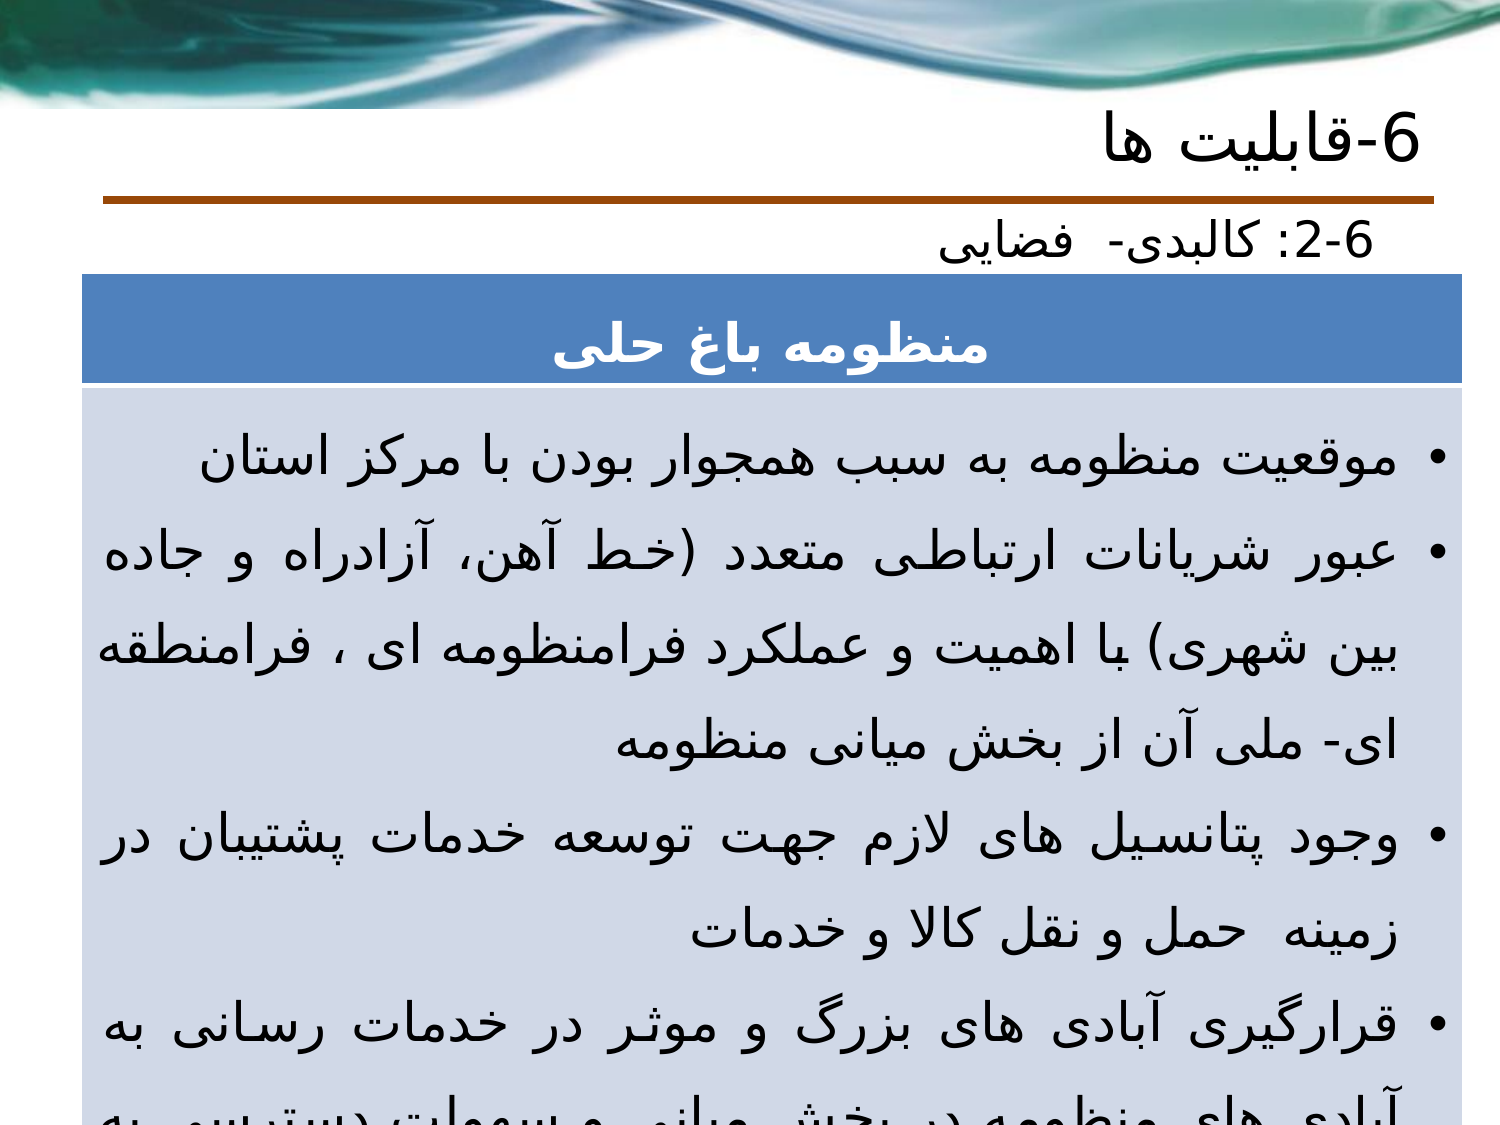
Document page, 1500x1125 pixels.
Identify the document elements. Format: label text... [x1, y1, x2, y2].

table_cell موقعیت منظومه به سبب همجوار بودن با مرکز استان عبور شریانات ارتباطی متعدد (خط آهن، آزادراه و جاده بین شهری) با اهمیت و عملکرد فرامنظومه ای ، فرامنطقه ای- ملی آن از بخش میانی منظومه وجود پتانسیل های لازم جهت توسعه خدمات پشتیبان در زمینه حمل و نقل کالا و خدمات قرارگیری آبادی های بزرگ و موثر در خدمات رسانی به آبادی های منظومه در بخش میانی و سهولت دسترسی به آنها [82, 388, 1462, 1125]
text_box 2-6: کالبدی- فضایی [906, 210, 1390, 272]
picture [0, 0, 1500, 109]
title 6-قابلیت ها [87, 87, 1438, 200]
table_header منظومه باغ حلی [82, 274, 1462, 383]
